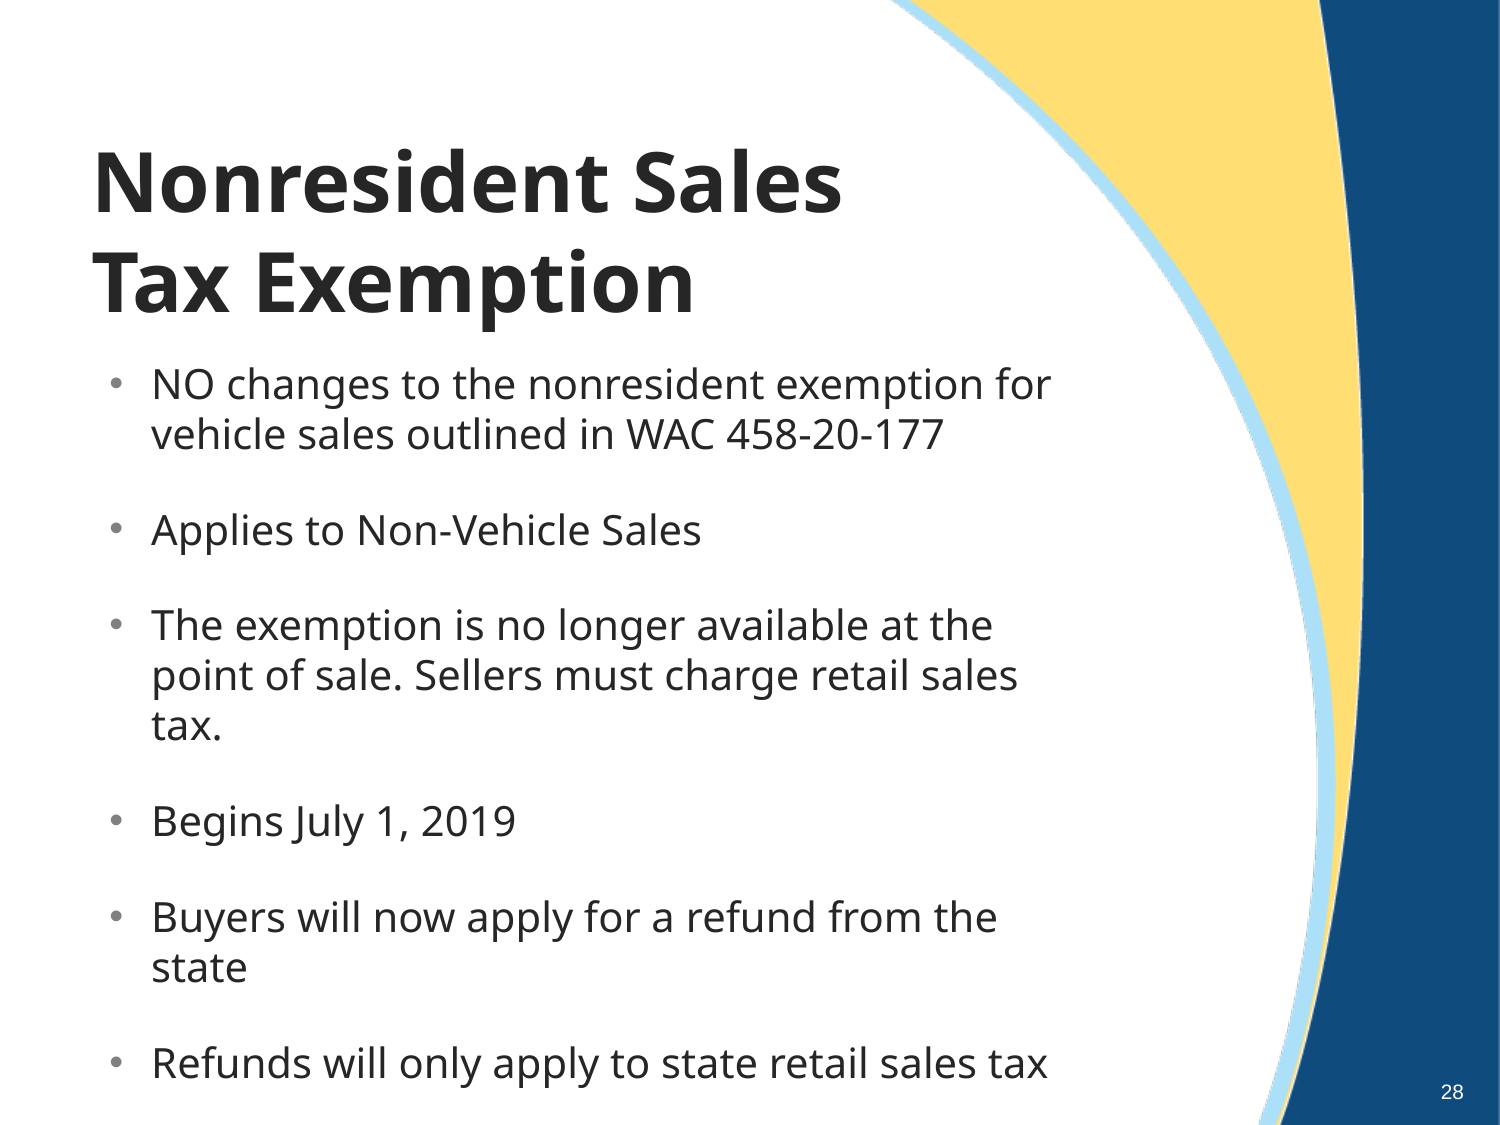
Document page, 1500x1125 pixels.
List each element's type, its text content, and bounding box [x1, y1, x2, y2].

slide_number 28 [1418, 1051, 1479, 1112]
list NO changes to the nonresident exemption for vehicle sales outlined in WAC 458-20-177 Applies to Non-Vehicle Sales The exemption is no longer available at the point of sale. Sellers must charge retail sales tax. Begins July 1, 2019 Buyers will now apply for a refund from the state Refunds will only apply to state retail sales tax Buyer’s can apply for refunds starting January 1, 2020 [76, 350, 1111, 1036]
picture [864, 0, 1500, 1125]
title Nonresident Sales Tax Exemption [76, 121, 976, 252]
